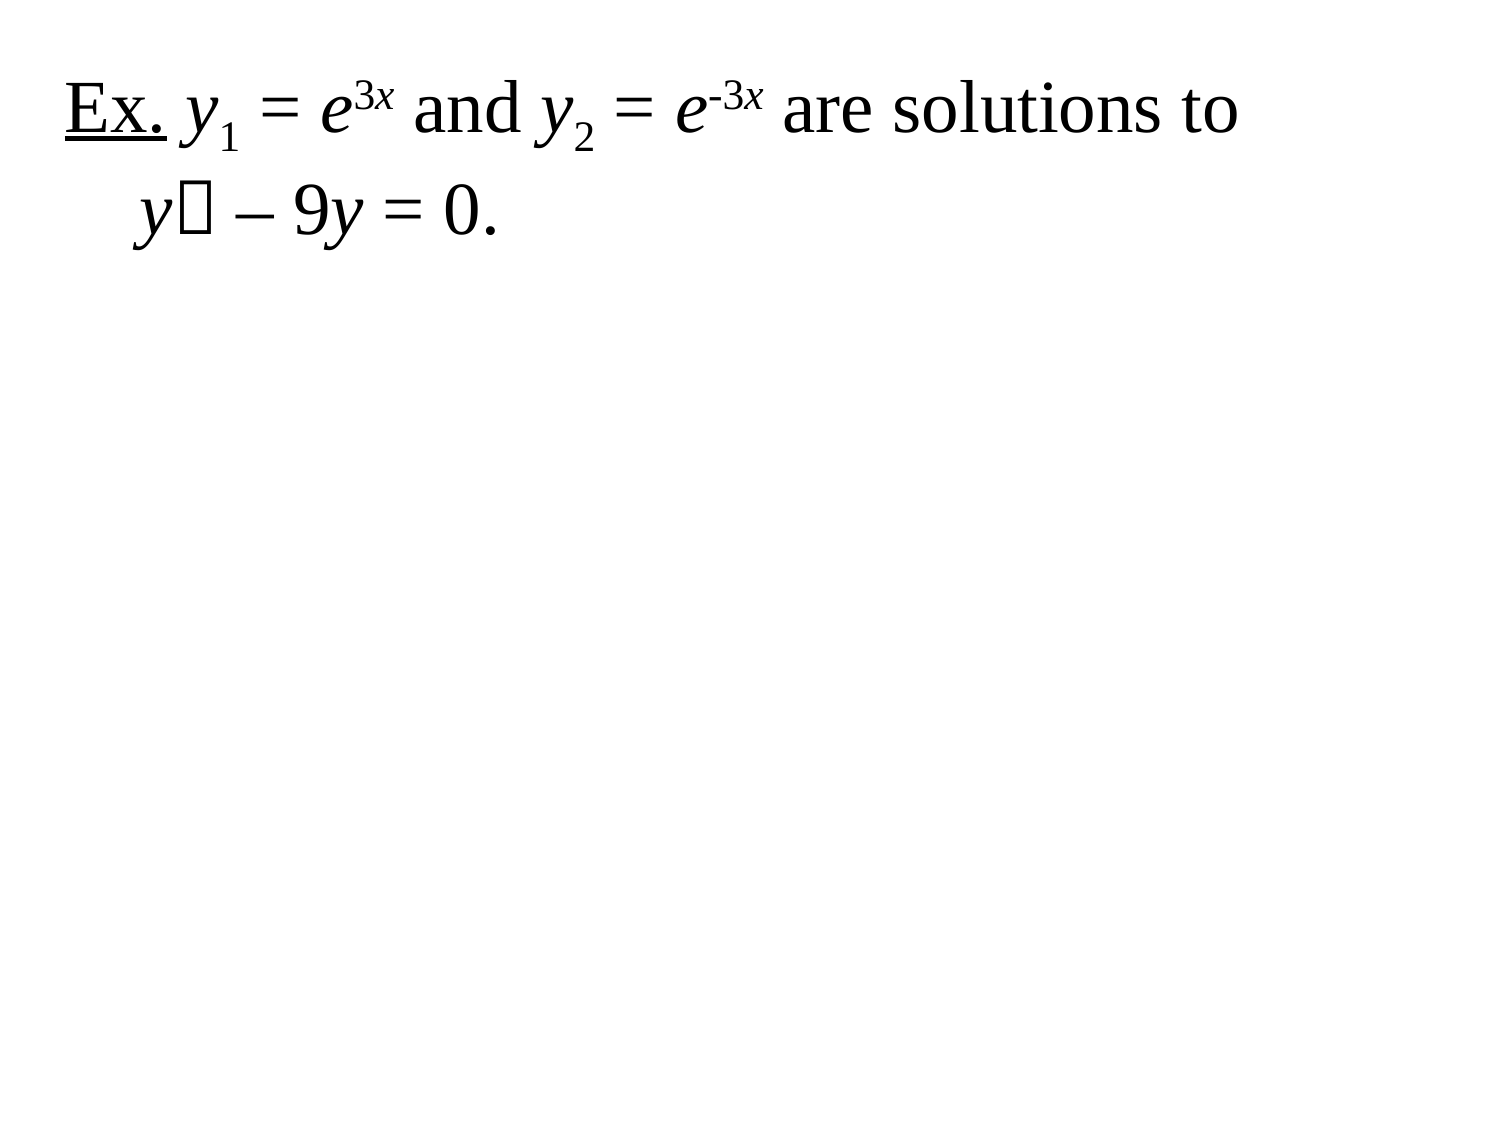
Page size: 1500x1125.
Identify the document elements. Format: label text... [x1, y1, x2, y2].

text_box Ex. y1 = e3x and y2 = e-3x are solutions to y – 9y = 0. [50, 49, 1438, 258]
